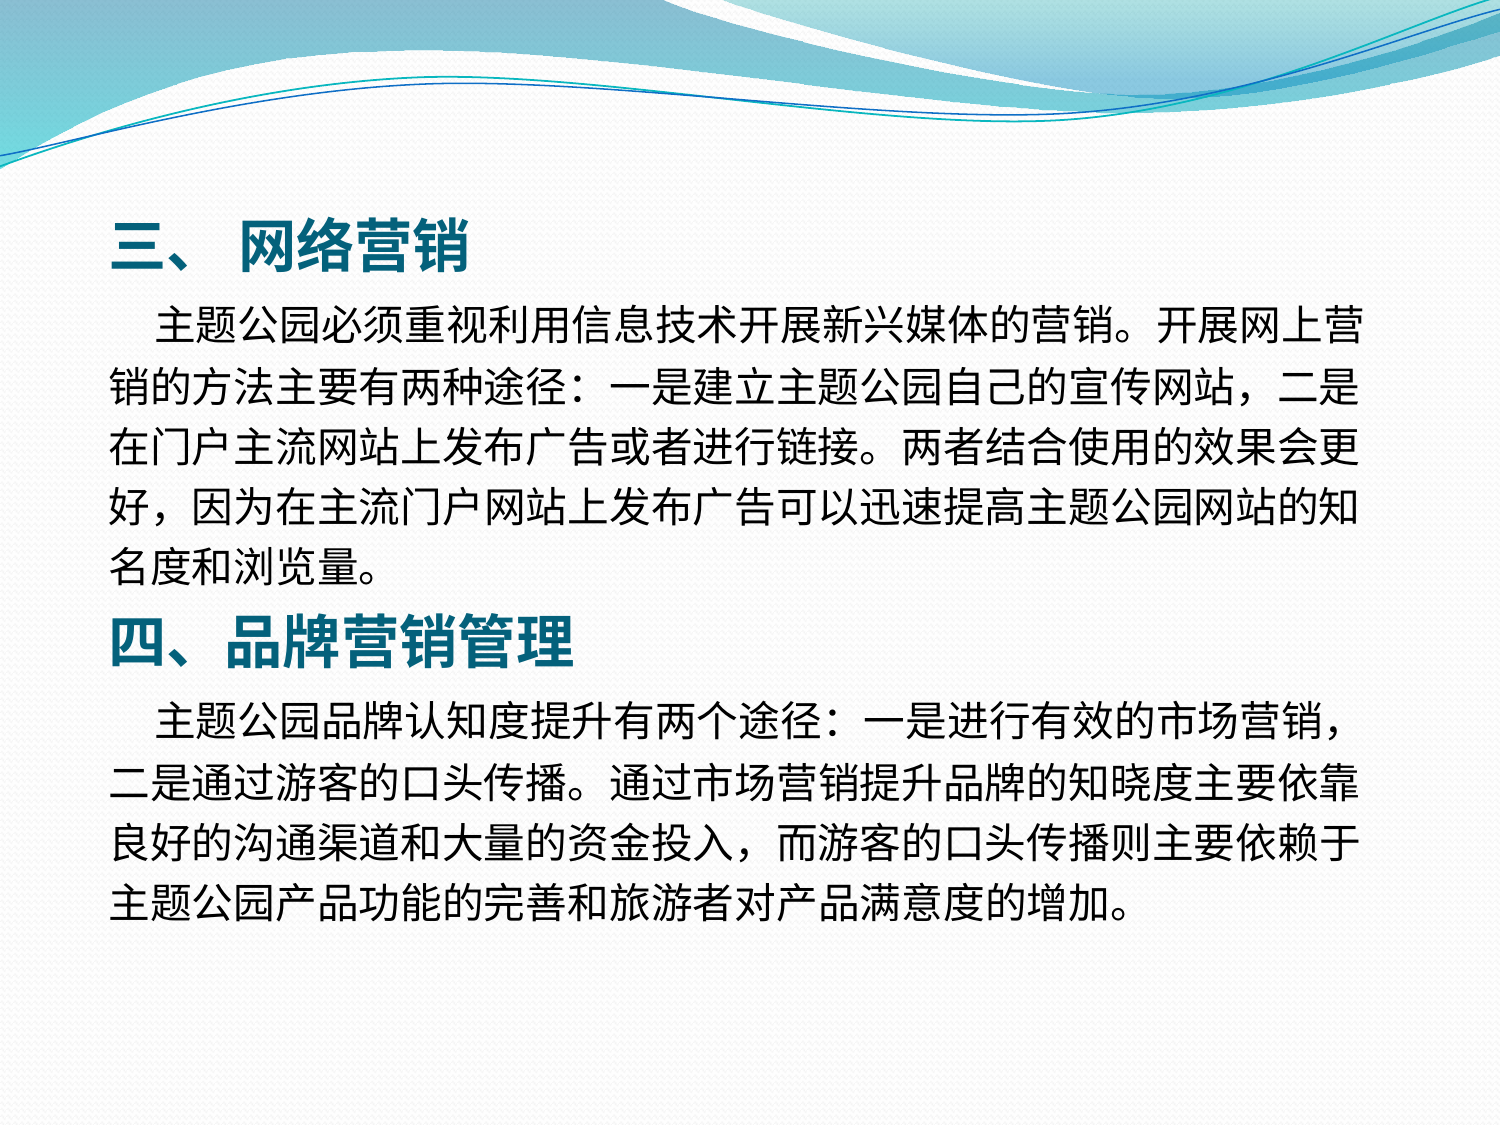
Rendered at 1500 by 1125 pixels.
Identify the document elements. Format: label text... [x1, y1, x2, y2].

text_box 三、 网络营销 主题公园必须重视利用信息技术开展新兴媒体的营销。开展网上营销的方法主要有两种途径：一是建立主题公园自己的宣传网站，二是在门户主流网站上发布广告或者进行链接。两者结合使用的效果会更好，因为在主流门户网站上发布广告可以迅速提高主题公园网站的知名度和浏览量。 四、品牌营销管理 主题公园品牌认知度提升有两个途径：一是进行有效的市场营销，二是通过游客的口头传播。通过市场营销提升品牌的知晓度主要依靠良好的沟通渠道和大量的资金投入，而游客的口头传播则主要依赖于主题公园产品功能的完善和旅游者对产品满意度的增加。 [93, 187, 1383, 935]
